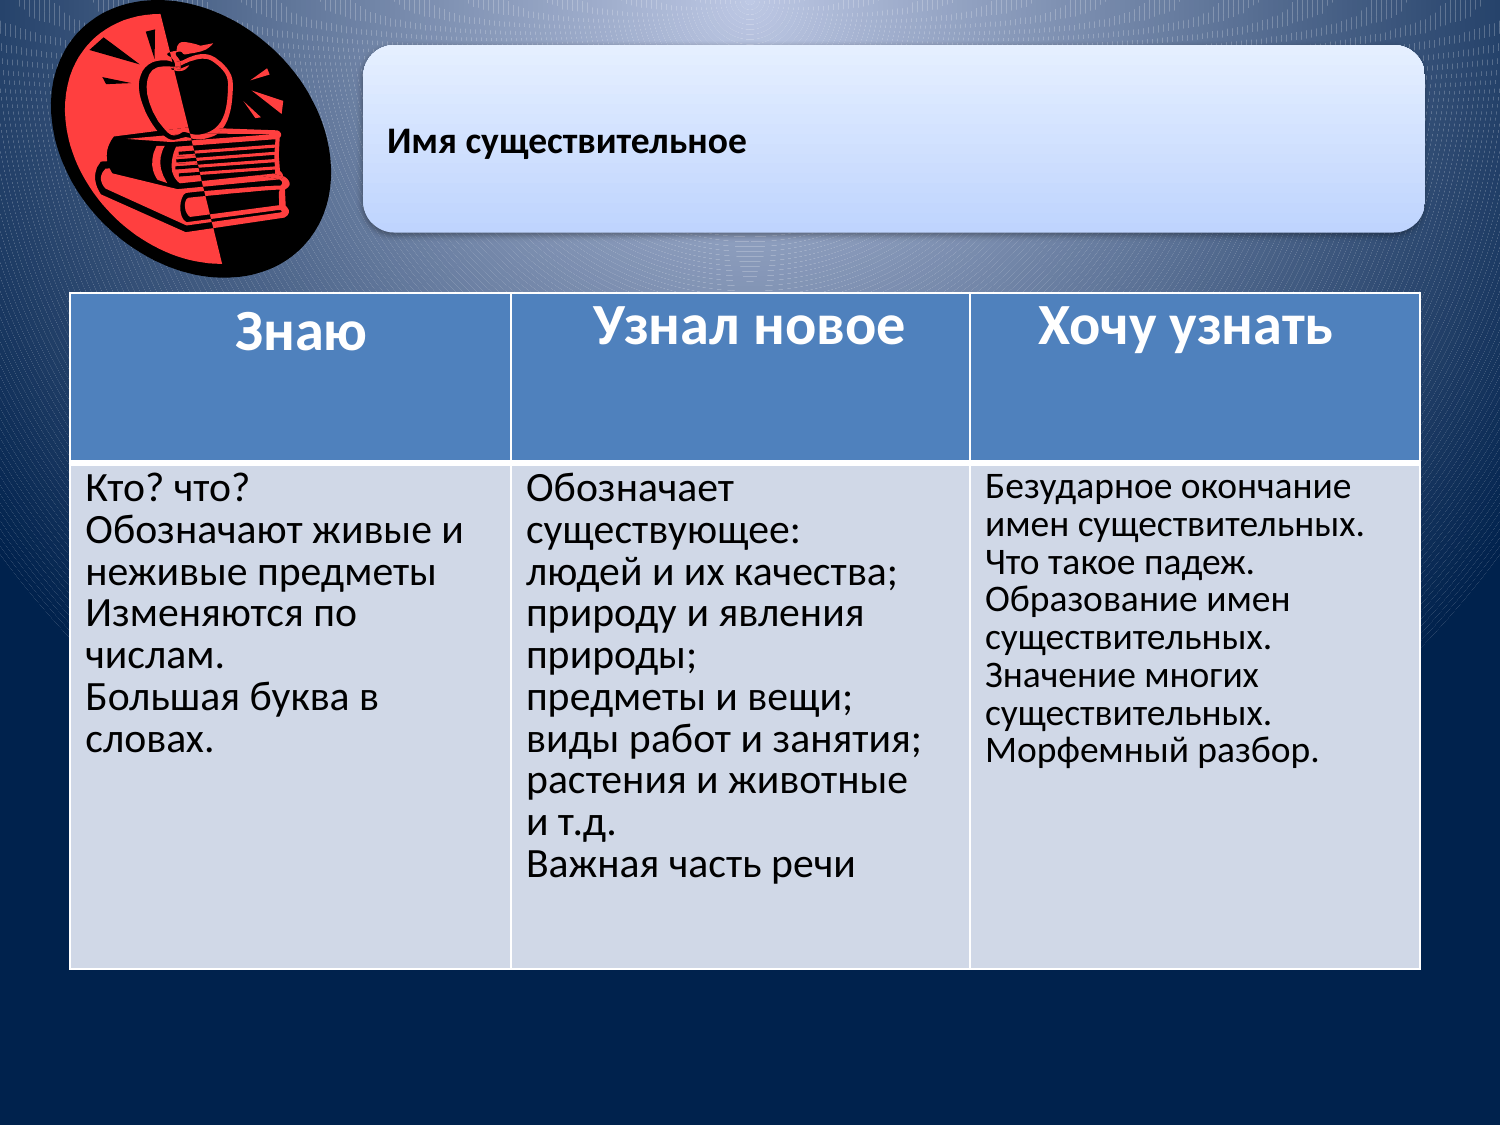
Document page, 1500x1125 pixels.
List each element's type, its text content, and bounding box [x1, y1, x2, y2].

table_cell Безударное окончание имен существительных. Что такое падеж. Образование имен существительных. Значение многих существительных. Морфемный разбор. [971, 466, 1419, 968]
table_cell Кто? что? Обозначают живые и неживые предметы Изменяются по числам. Большая буква в словах. [71, 466, 510, 968]
table_cell Обозначает существующее: людей и их качества; природу и явления природы; предметы и вещи; виды работ и занятия; растения и животные и т.д. Важная часть речи [512, 466, 969, 968]
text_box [362, 44, 1426, 233]
picture [46, 0, 334, 278]
table_header Знаю [71, 294, 510, 460]
table_header Хочу узнать [971, 294, 1419, 460]
table_header Узнал новое [512, 294, 969, 460]
